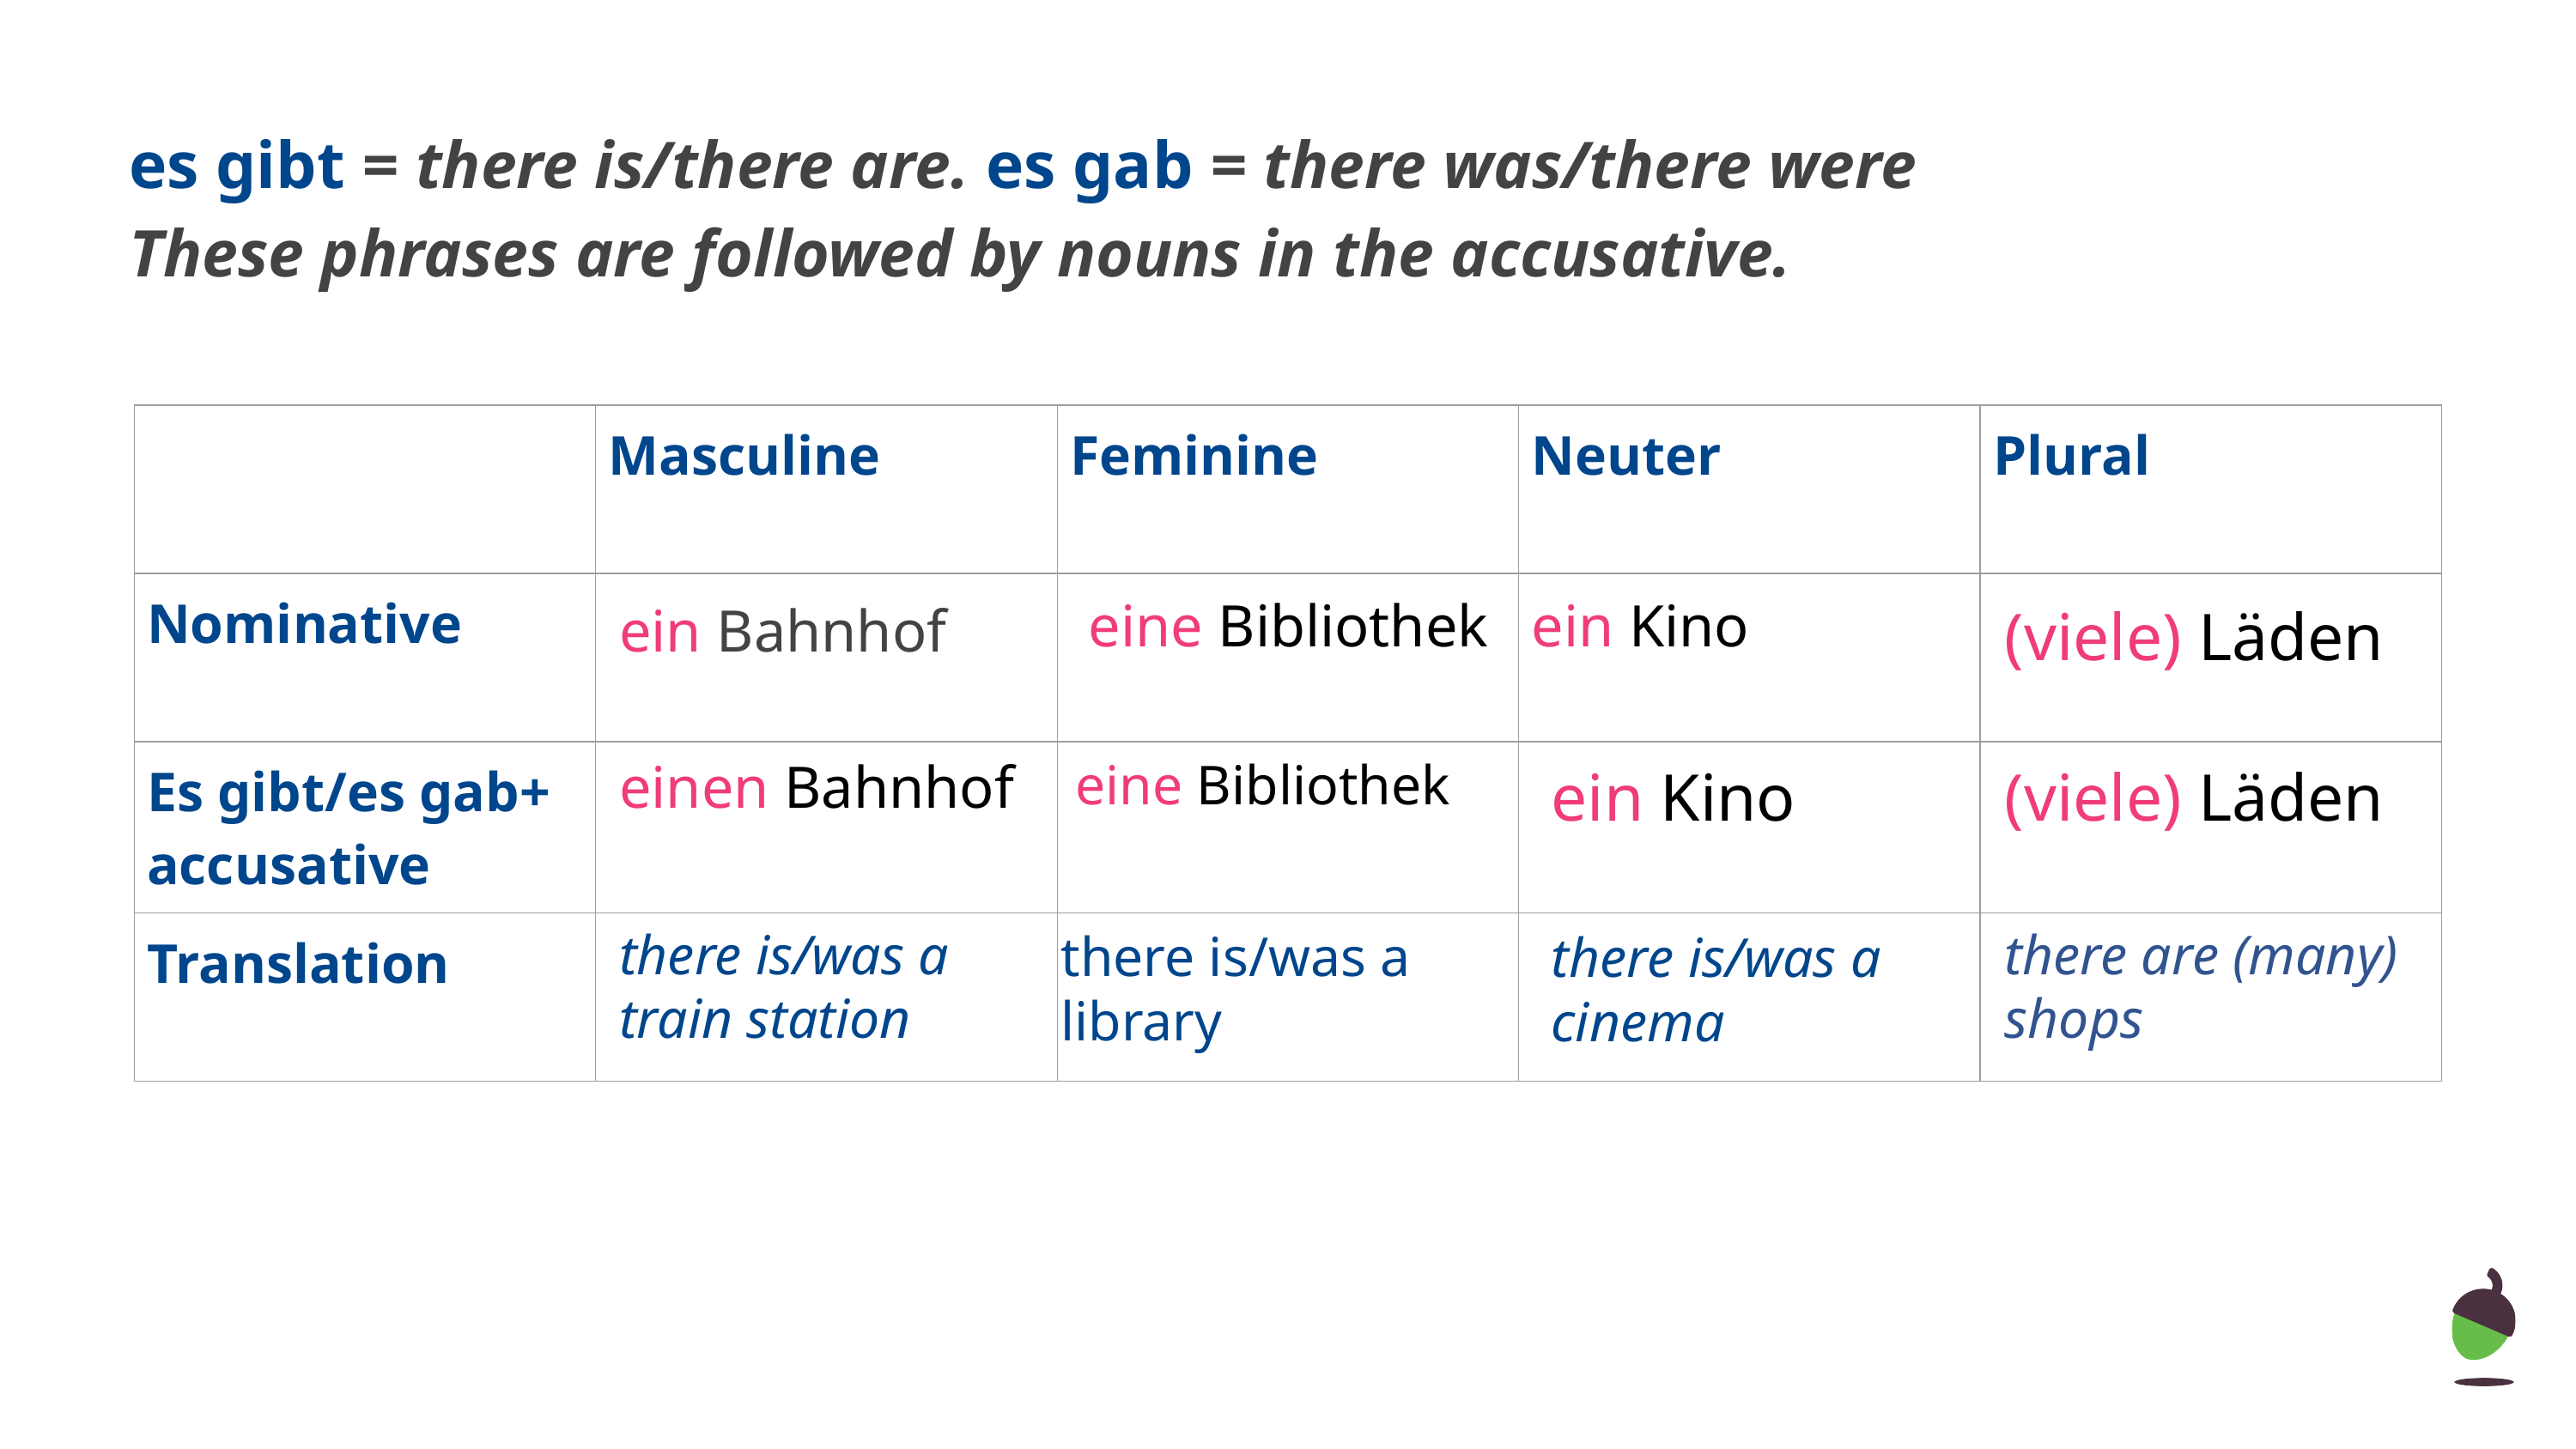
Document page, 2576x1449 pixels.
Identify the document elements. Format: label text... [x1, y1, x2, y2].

table_cell [596, 743, 1057, 912]
text_box einen Bahnhof [606, 738, 1048, 900]
table_cell Translation [135, 913, 595, 1081]
text_box eine Bibliothek [1062, 738, 1504, 900]
table_header Feminine [1058, 406, 1518, 573]
table_cell [596, 574, 1057, 741]
table_cell [1058, 574, 1518, 741]
text_box there is/was a library [1048, 909, 1491, 1072]
text_box ein Kino [1518, 576, 1961, 739]
table_header Neuter [1519, 406, 1979, 573]
text_box eine Bibliothek [1075, 576, 1518, 739]
text_box there is/was a cinema [1538, 911, 1981, 1073]
table_cell [1519, 743, 1979, 912]
text_box ein Bahnhof [606, 581, 1048, 738]
table_cell [596, 913, 1057, 1081]
table_cell [1981, 743, 2441, 912]
table_header [135, 406, 595, 573]
table_cell [1519, 913, 1979, 1081]
table_cell Nominative [135, 574, 595, 741]
table_cell [1981, 913, 2441, 1081]
text_box (viele) Läden [1991, 583, 2434, 743]
text_box ein Kino [1538, 743, 1981, 906]
text_box there is/was a train station [606, 907, 1048, 1070]
picture [2451, 1268, 2516, 1386]
table_cell Es gibt/es gab+ accusative [135, 743, 595, 912]
text_box [1491, 909, 1510, 1072]
table_cell [1519, 574, 1979, 741]
text_box [647, 1077, 774, 1153]
title es gibt = there is/there are. es gab = there was/there were These phrases are followed by nouns in the accusative. [129, 112, 2464, 367]
table_cell [1058, 913, 1518, 1081]
text_box (viele) Läden [1991, 743, 2434, 906]
table_header Masculine [596, 406, 1057, 573]
text_box there are (many) shops [1991, 907, 2434, 1070]
table_header Plural [1981, 406, 2441, 573]
table_cell [1058, 743, 1518, 912]
table_cell [1981, 574, 2441, 741]
